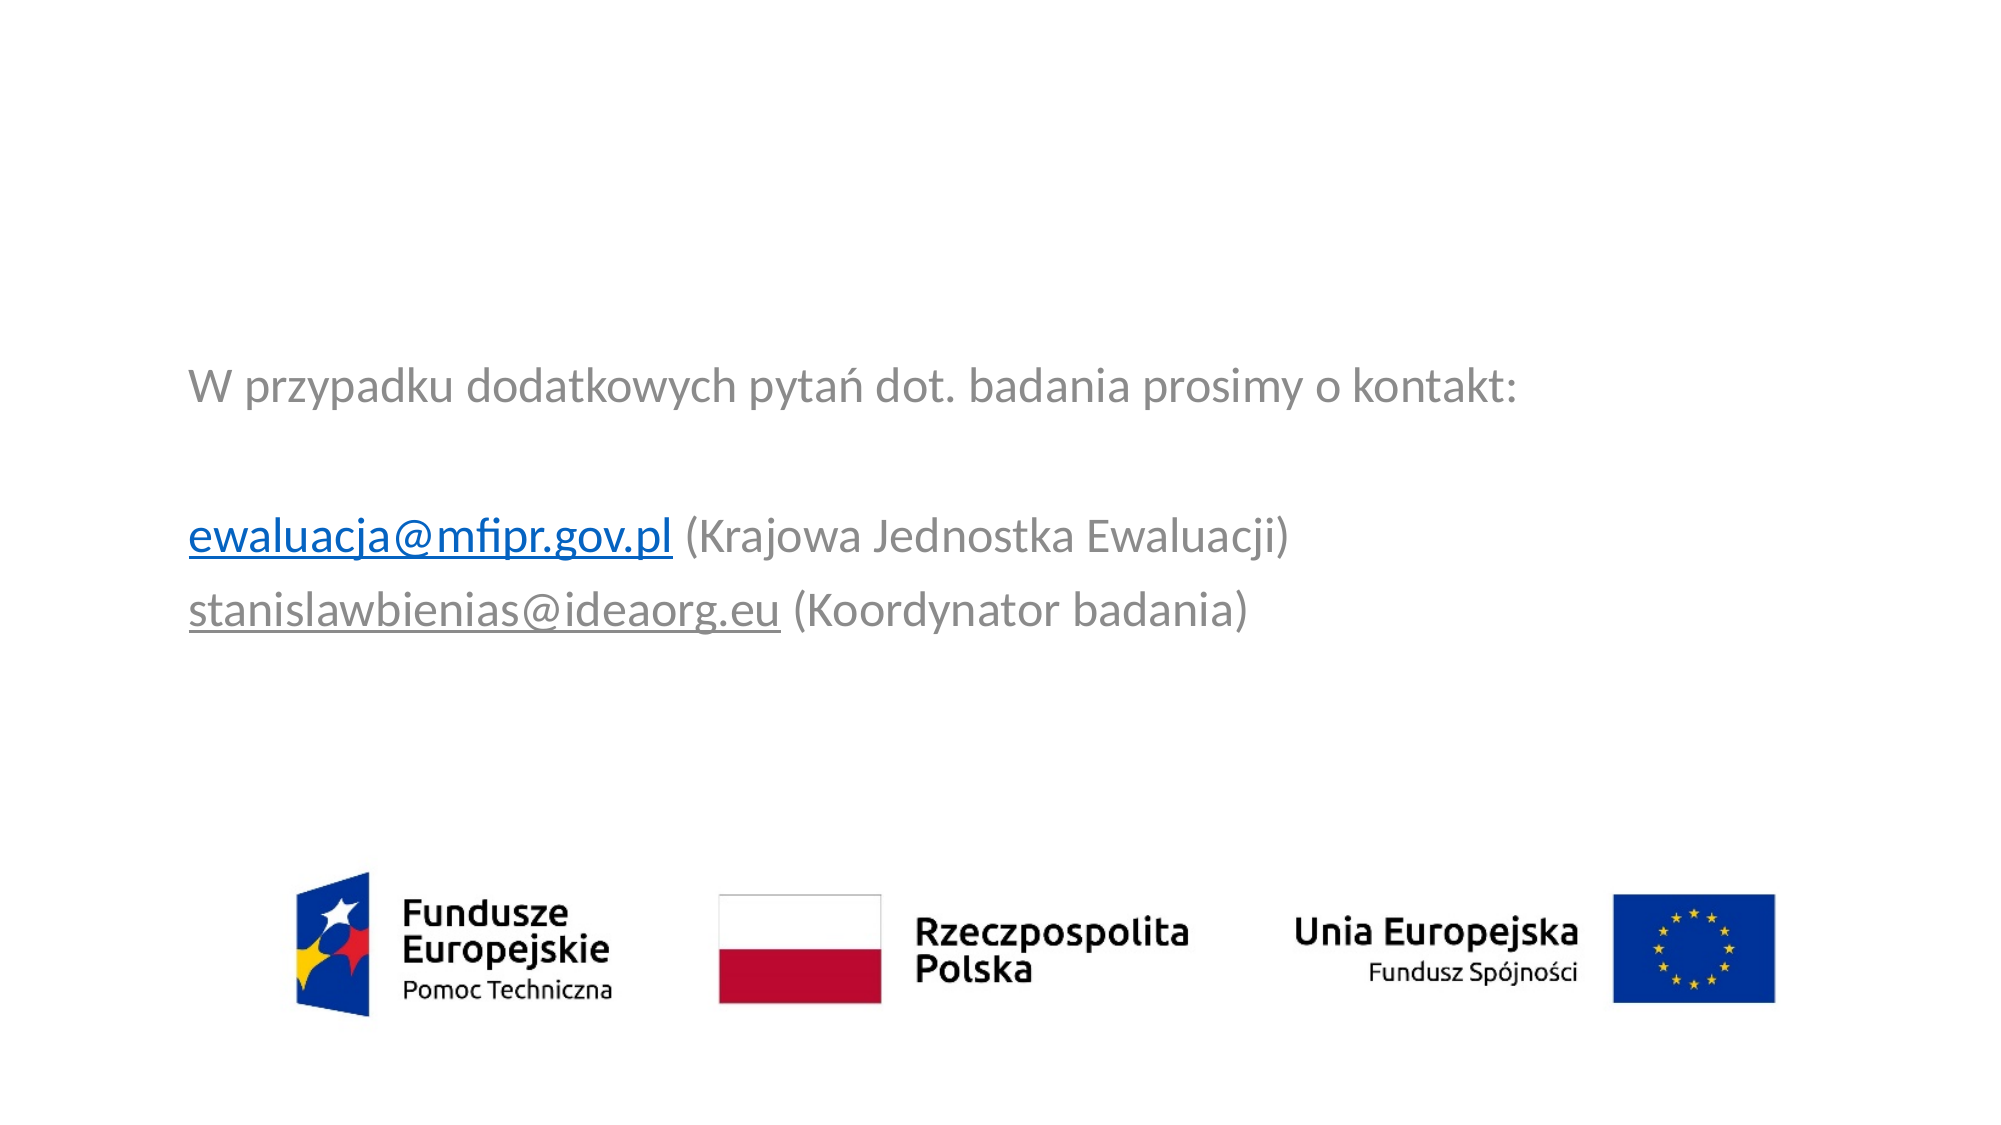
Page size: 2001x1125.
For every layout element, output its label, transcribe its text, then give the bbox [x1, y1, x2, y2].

list W przypadku dodatkowych pytań dot. badania prosimy o kontakt: ewaluacja@mfipr.gov.pl (Krajowa Jednostka Ewaluacji) stanislawbienias@ideaorg.eu (Koordynator badania) [173, 351, 1899, 694]
picture [261, 836, 1811, 1053]
